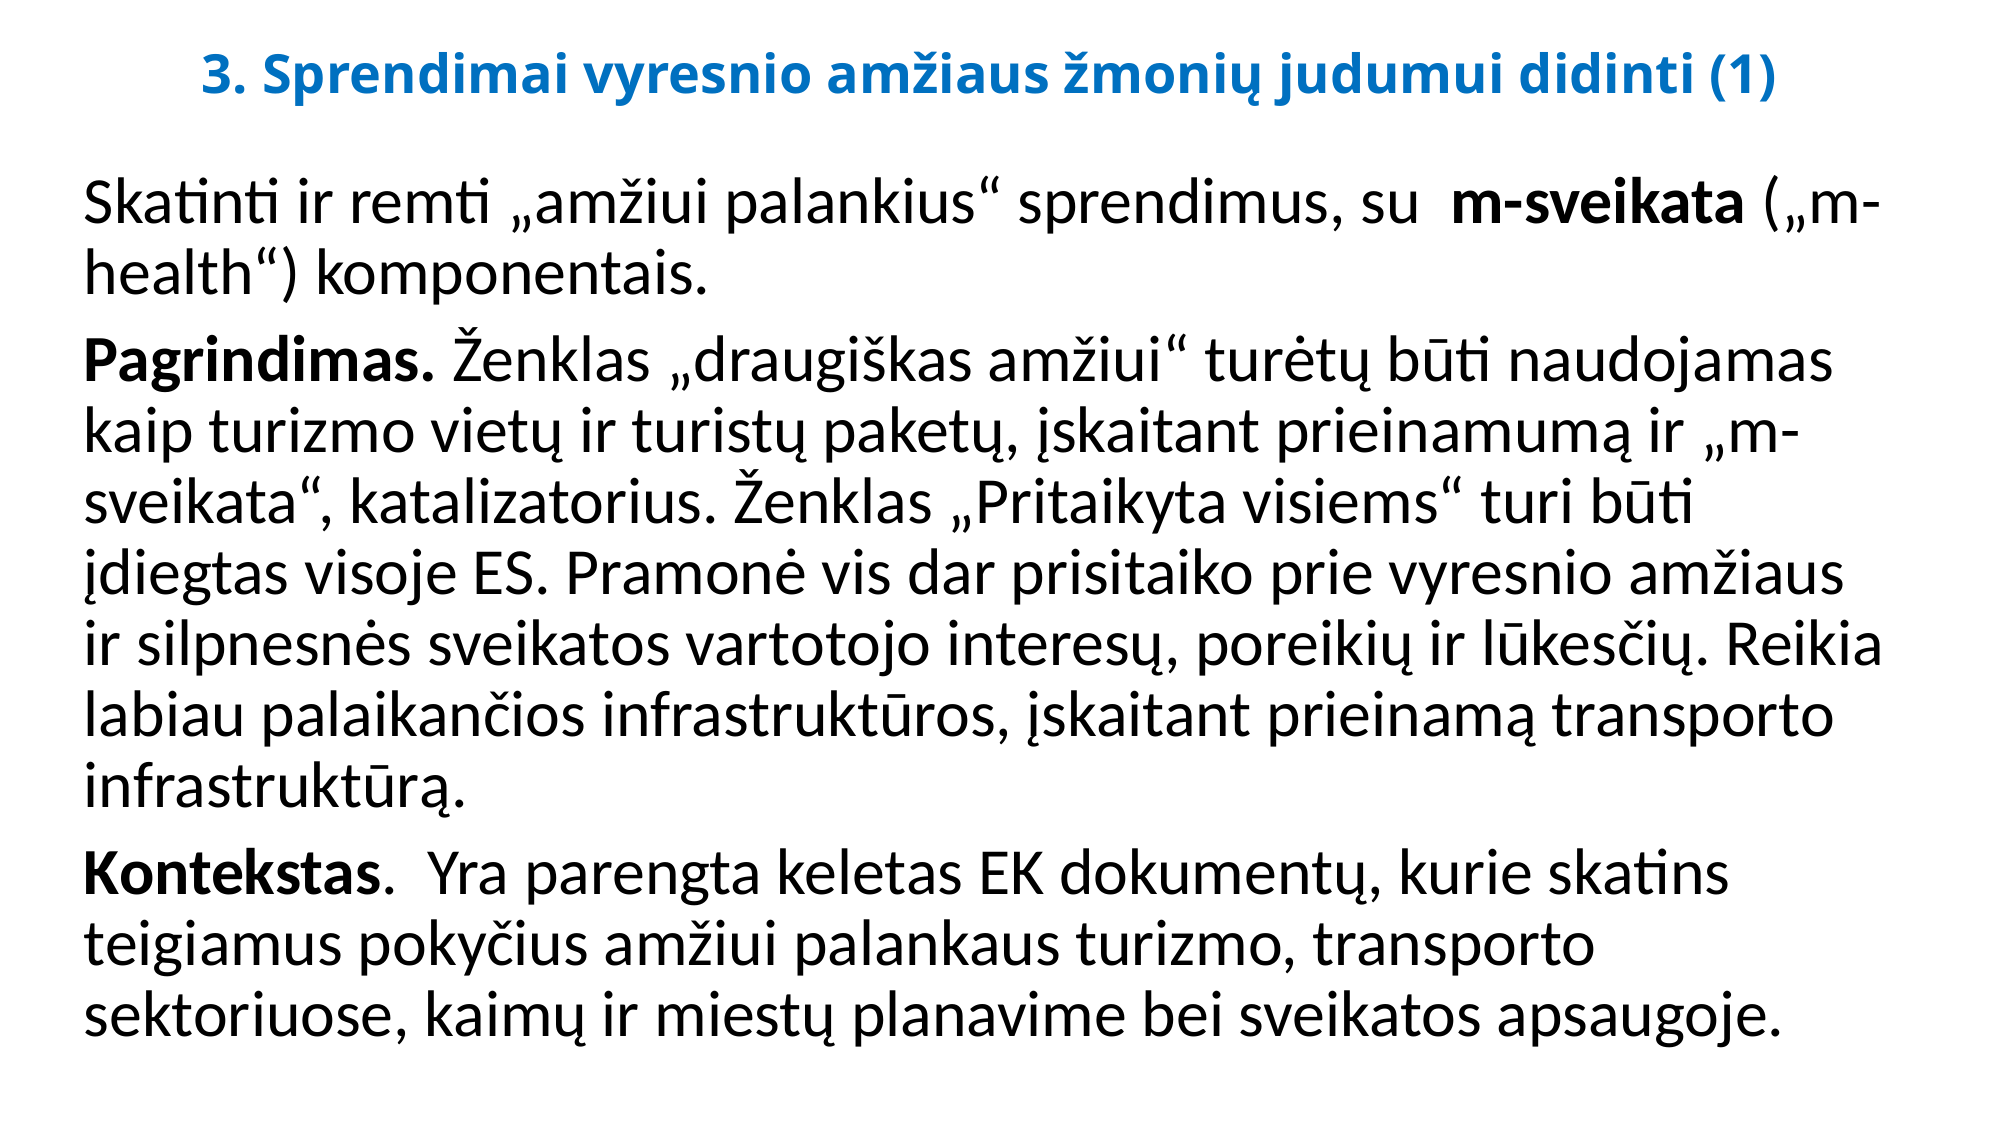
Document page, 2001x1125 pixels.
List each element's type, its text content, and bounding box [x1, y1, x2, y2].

title 3. Sprendimai vyresnio amžiaus žmonių judumui didinti (1) [68, 25, 1911, 127]
list Skatinti ir remti „amžiui palankius“ sprendimus, su m-sveikata („m-health“) komponentais. Pagrindimas. Ženklas „draugiškas amžiui“ turėtų būti naudojamas kaip turizmo vietų ir turistų paketų, įskaitant prieinamumą ir „m-sveikata“, katalizatorius. Ženklas „Pritaikyta visiems“ turi būti įdiegtas visoje ES. Pramonė vis dar prisitaiko prie vyresnio amžiaus ir silpnesnės sveikatos vartotojo interesų, poreikių ir lūkesčių. Reikia labiau palaikančios infrastruktūros, įskaitant prieinamą transporto infrastruktūrą. Kontekstas. Yra parengta keletas EK dokumentų, kurie skatins teigiamus pokyčius amžiui palankaus turizmo, transporto sektoriuose, kaimų ir miestų planavime bei sveikatos apsaugoje. [68, 158, 1911, 1063]
